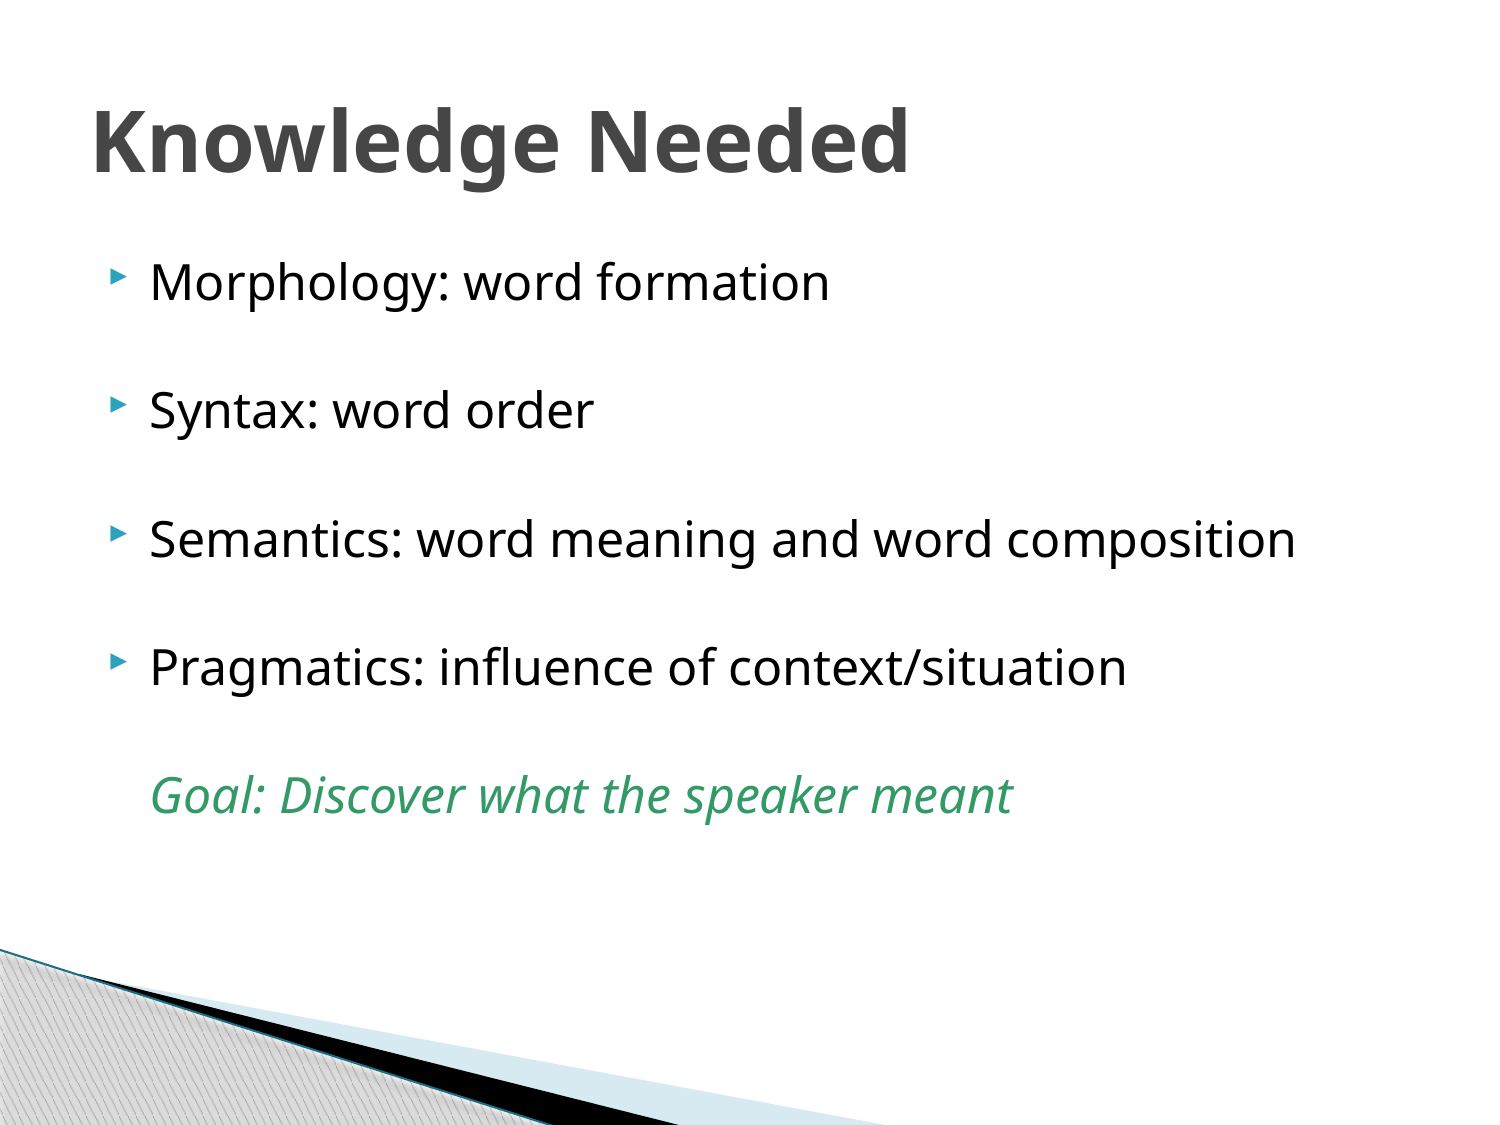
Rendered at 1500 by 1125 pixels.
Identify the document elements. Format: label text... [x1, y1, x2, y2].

list Morphology: word formation Syntax: word order Semantics: word meaning and word composition Pragmatics: influence of context/situation Goal: Discover what the speaker meant [75, 243, 1425, 986]
title Knowledge Needed [75, 45, 1425, 233]
